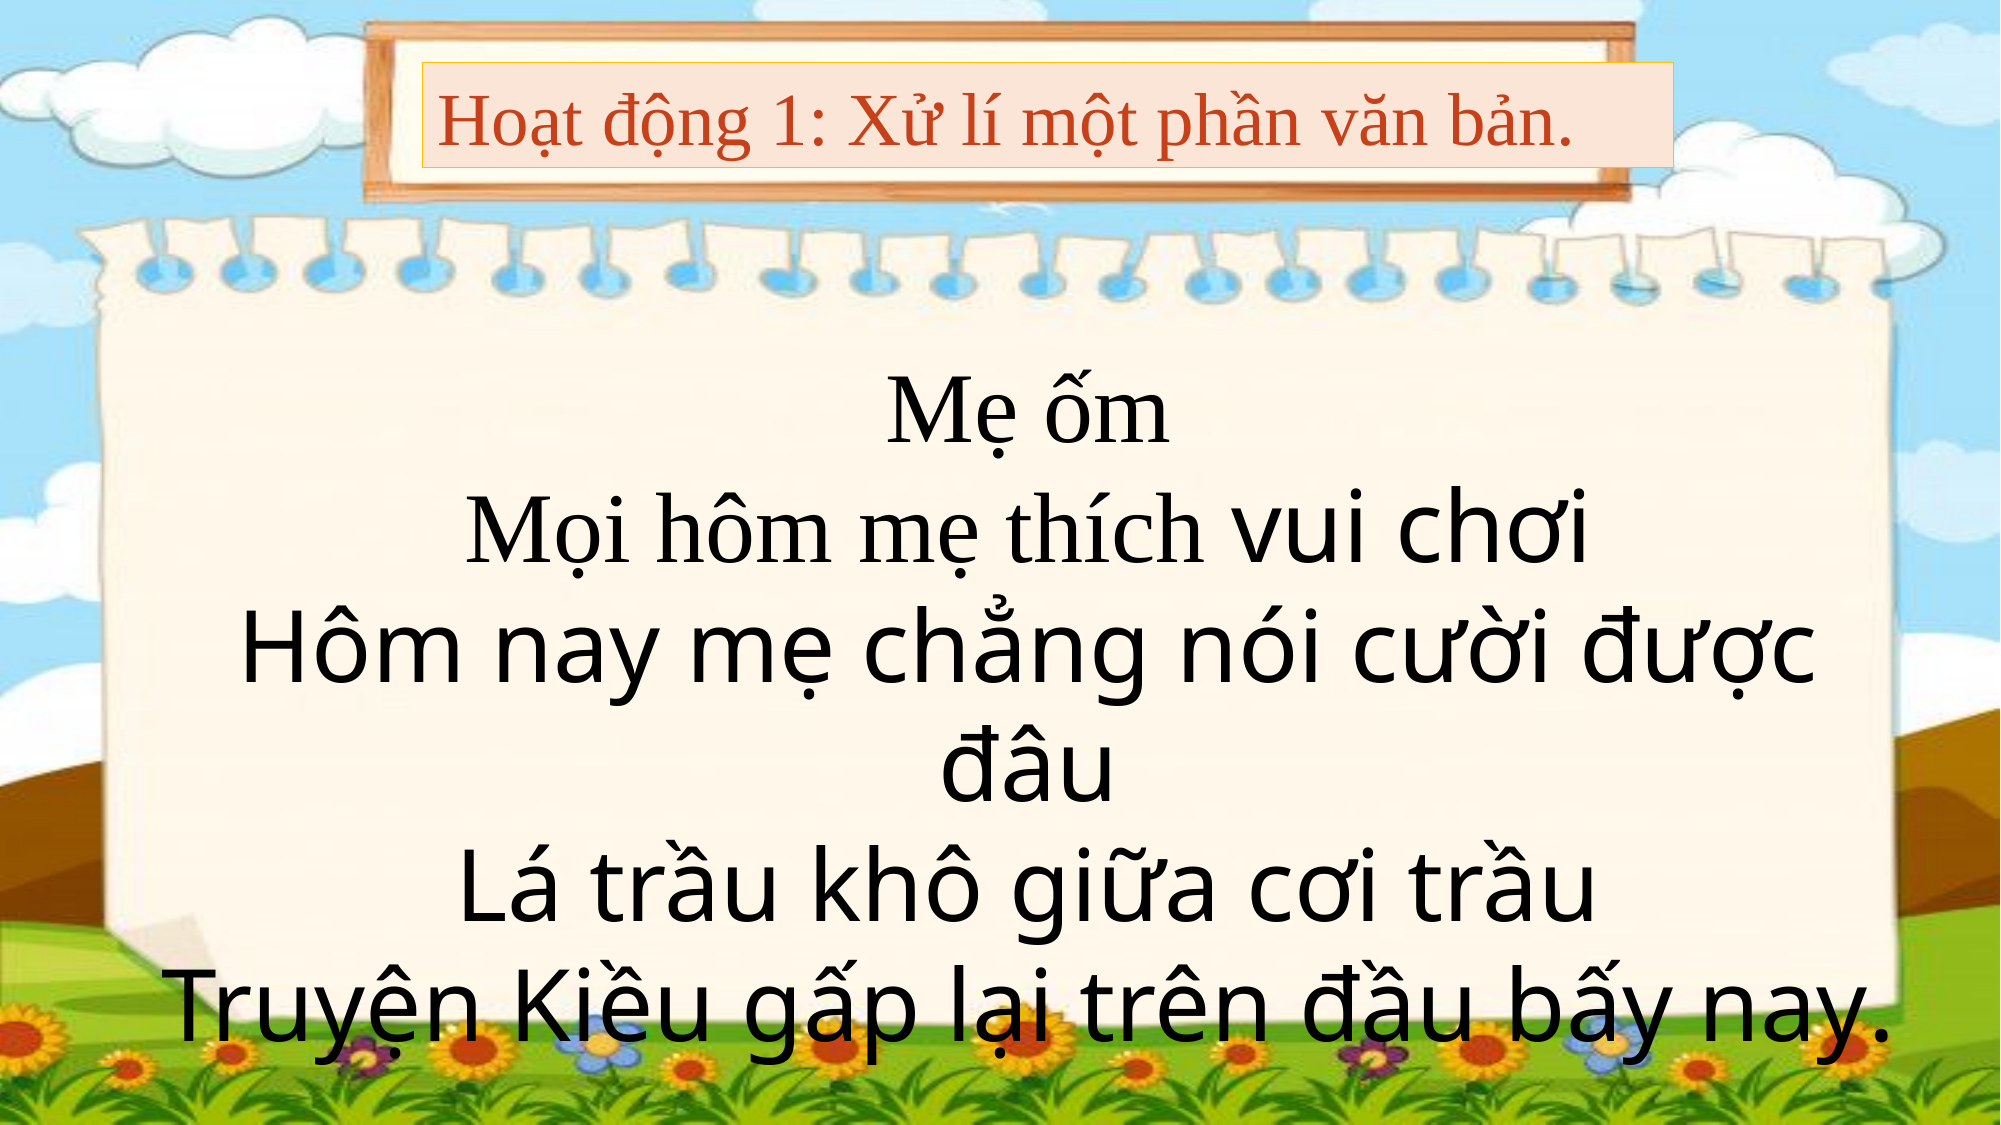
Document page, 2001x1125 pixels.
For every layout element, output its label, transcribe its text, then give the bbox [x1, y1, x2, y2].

text_box Mẹ ốm Mọi hôm mẹ thích vui chơi Hôm nay mẹ chẳng nói cười được đâu Lá trầu khô giữa cơi trầu Truyện Kiều gấp lại trên đầu bấy nay. [143, 334, 1914, 1125]
text_box Hoạt động 1: Xử lí một phần văn bản. [422, 62, 1674, 168]
picture [0, 0, 2001, 1125]
